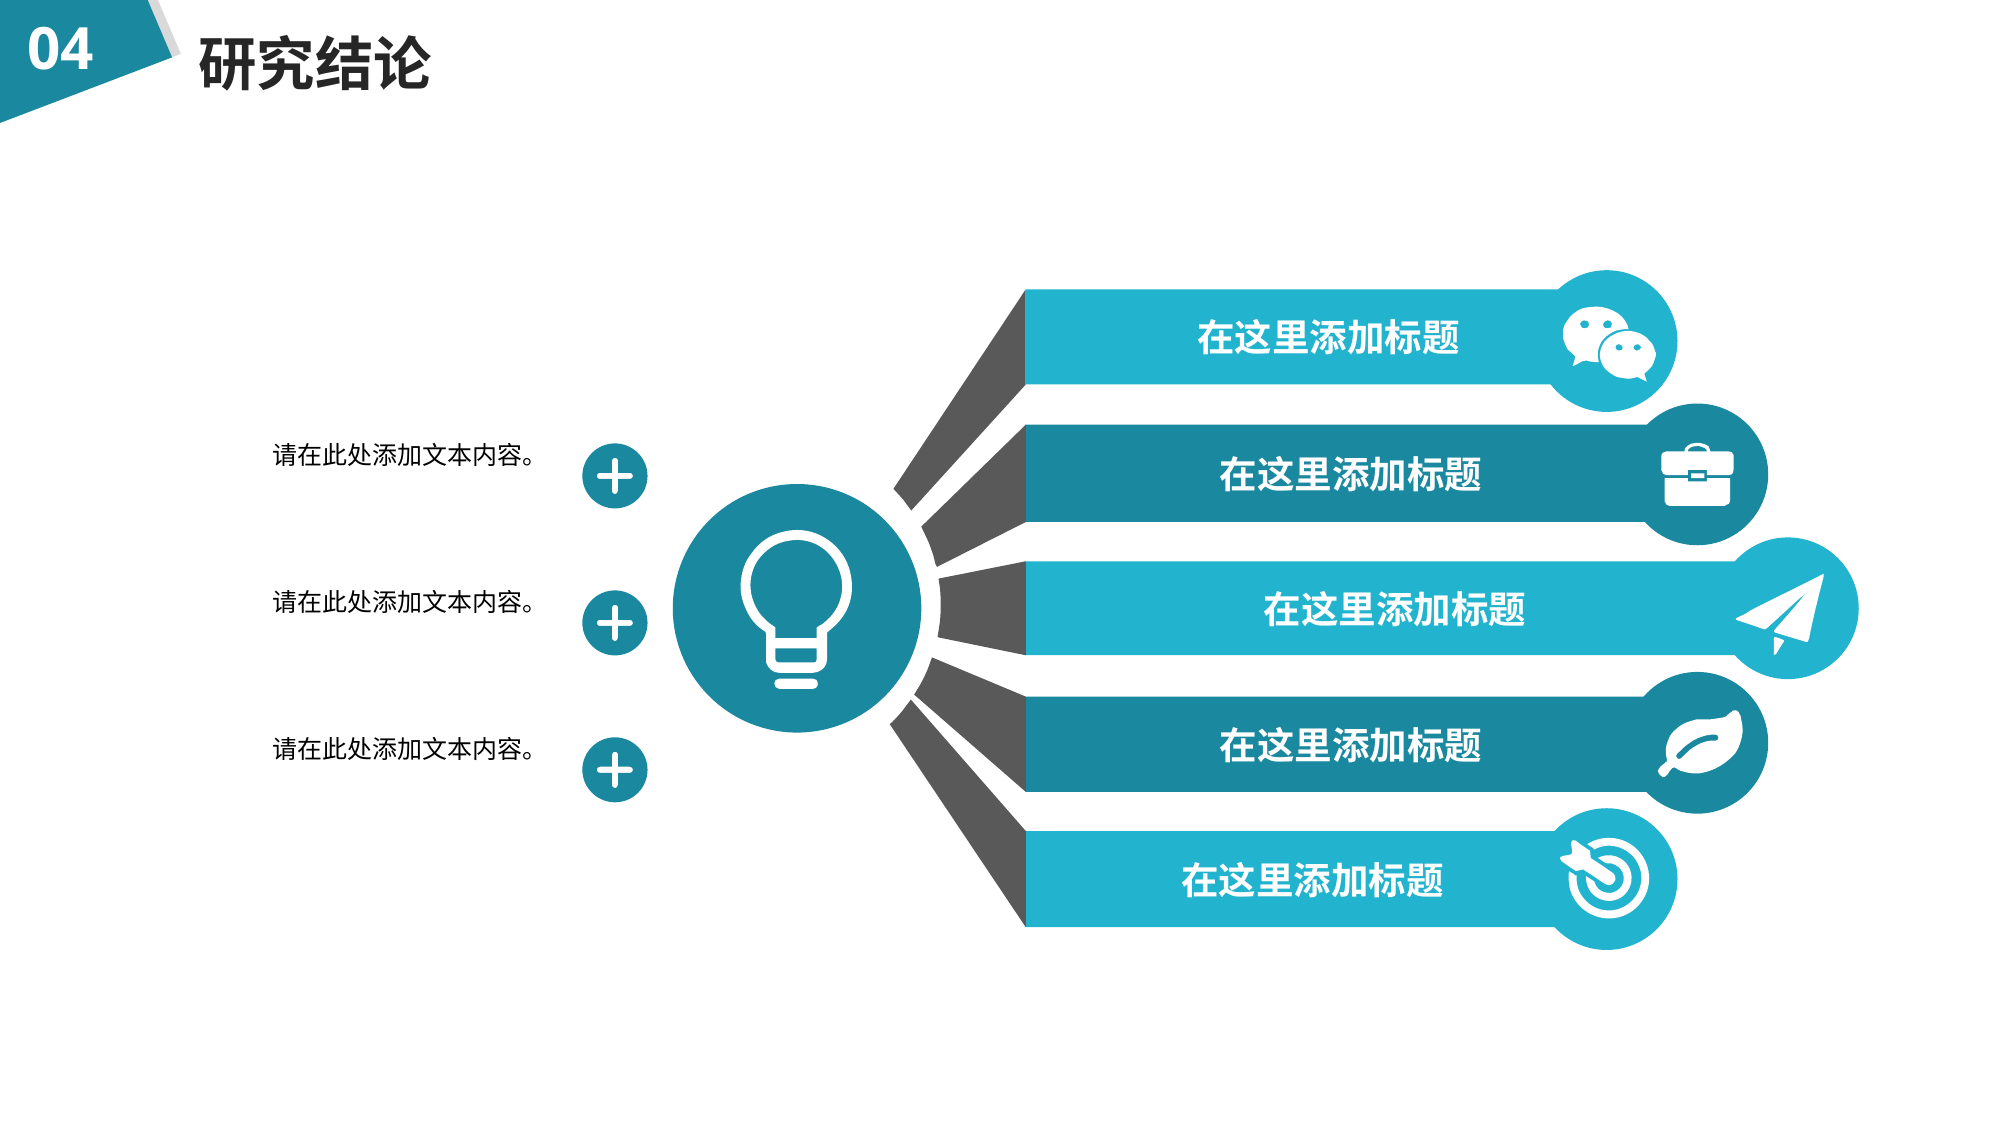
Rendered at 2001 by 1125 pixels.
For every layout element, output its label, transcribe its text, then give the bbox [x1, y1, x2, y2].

text_box [774, 678, 818, 689]
text_box [914, 657, 1026, 792]
text_box [1717, 537, 1859, 680]
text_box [0, 0, 181, 123]
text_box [1559, 834, 1654, 924]
text_box 在这里添加标题 [1026, 561, 1734, 656]
text_box [1657, 710, 1743, 778]
text_box 研究结论 [183, 20, 647, 105]
text_box 在这里添加标题 [1026, 424, 1646, 522]
text_box [893, 289, 1026, 511]
text_box [1535, 270, 1678, 412]
text_box [672, 484, 922, 733]
text_box [921, 424, 1026, 567]
text_box 在这里添加标题 [1026, 696, 1645, 792]
text_box [1626, 671, 1769, 814]
text_box [582, 443, 648, 509]
text_box [1626, 403, 1769, 546]
text_box [582, 737, 648, 803]
text_box [889, 699, 1026, 928]
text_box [1562, 305, 1656, 382]
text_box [1735, 573, 1824, 656]
text_box 请在此处添加文本内容。 [141, 417, 563, 477]
text_box 请在此处添加文本内容。 [141, 711, 563, 771]
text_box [1661, 442, 1734, 506]
text_box [937, 561, 1026, 656]
text_box 在这里添加标题 [1026, 289, 1557, 385]
text_box [582, 590, 648, 656]
text_box [740, 529, 852, 673]
text_box [1535, 808, 1678, 950]
text_box 请在此处添加文本内容。 [141, 564, 563, 624]
text_box 在这里添加标题 [1026, 831, 1554, 928]
